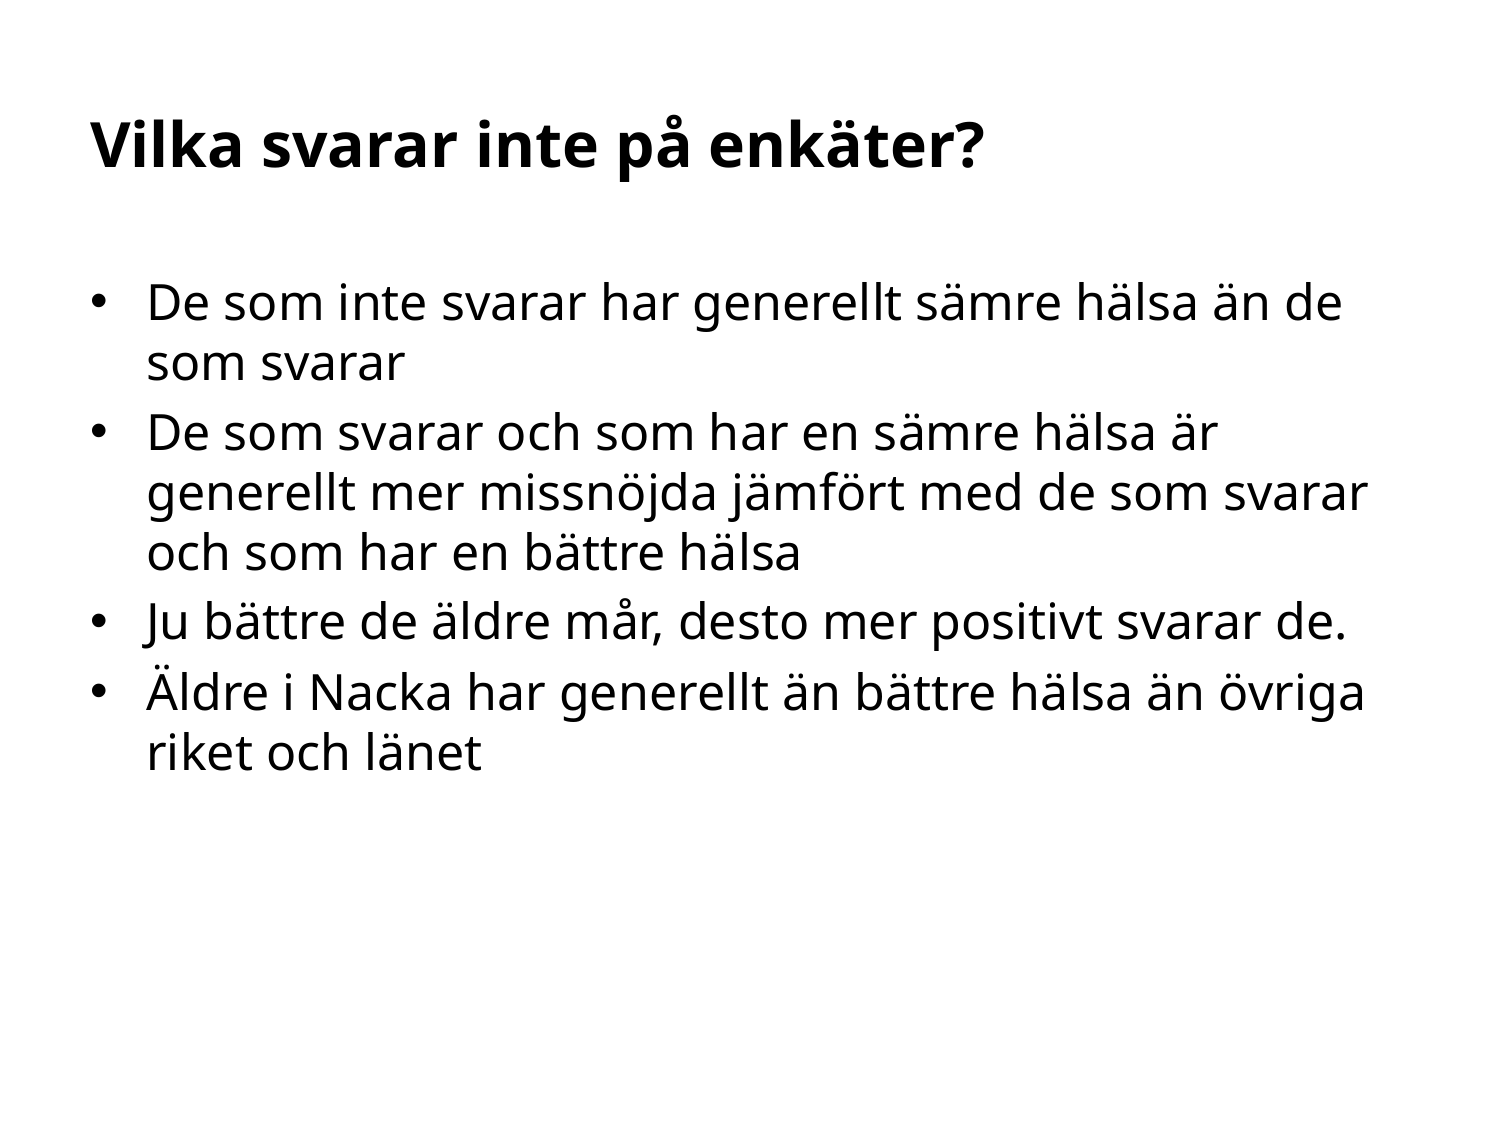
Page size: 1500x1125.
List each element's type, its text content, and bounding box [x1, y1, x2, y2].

title Vilka svarar inte på enkäter? [75, 45, 1425, 233]
list De som inte svarar har generellt sämre hälsa än de som svarar De som svarar och som har en sämre hälsa är generellt mer missnöjda jämfört med de som svarar och som har en bättre hälsa Ju bättre de äldre mår, desto mer positivt svarar de. Äldre i Nacka har generellt än bättre hälsa än övriga riket och länet [75, 262, 1425, 1005]
